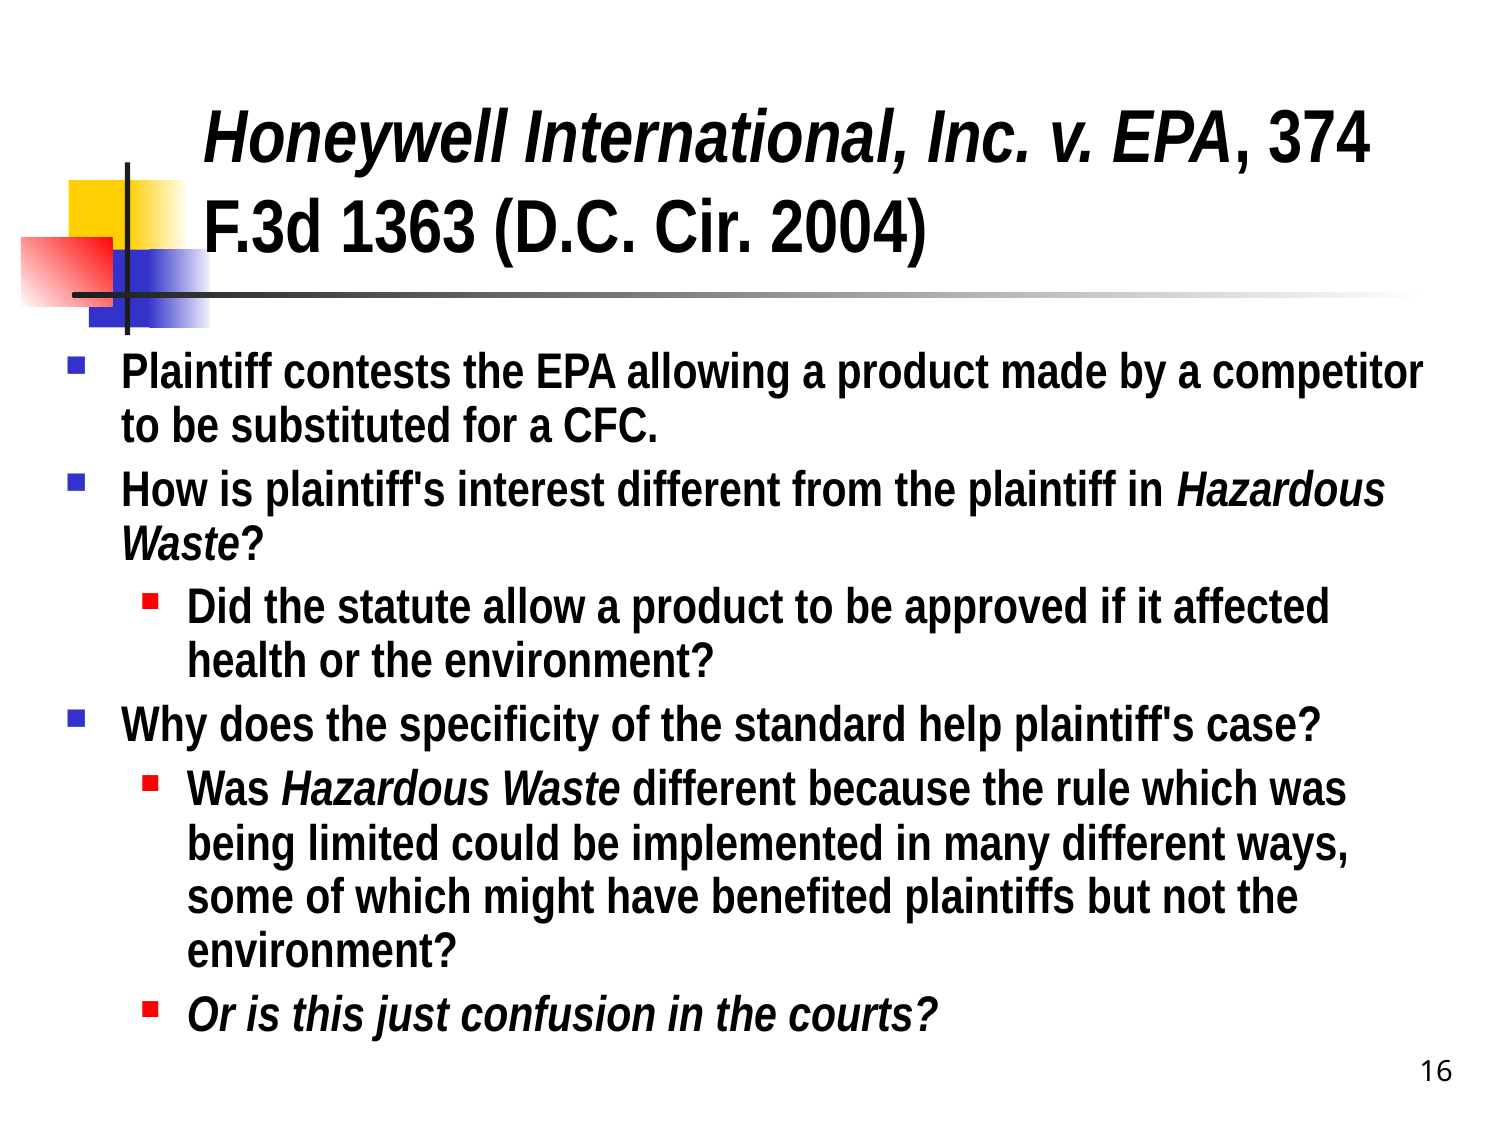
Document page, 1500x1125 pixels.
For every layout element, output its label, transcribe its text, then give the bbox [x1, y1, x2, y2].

title Honeywell International, Inc. v. EPA, 374 F.3d 1363 (D.C. Cir. 2004) [188, 35, 1468, 275]
list Plaintiff contests the EPA allowing a product made by a competitor to be substituted for a CFC. How is plaintiff's interest different from the plaintiff in Hazardous Waste? Did the statute allow a product to be approved if it affected health or the environment? Why does the specificity of the standard help plaintiff's case? Was Hazardous Waste different because the rule which was being limited could be implemented in many different ways, some of which might have benefited plaintiffs but not the environment? Or is this just confusion in the courts? [50, 337, 1450, 1075]
slide_number 16 [1155, 1024, 1468, 1100]
